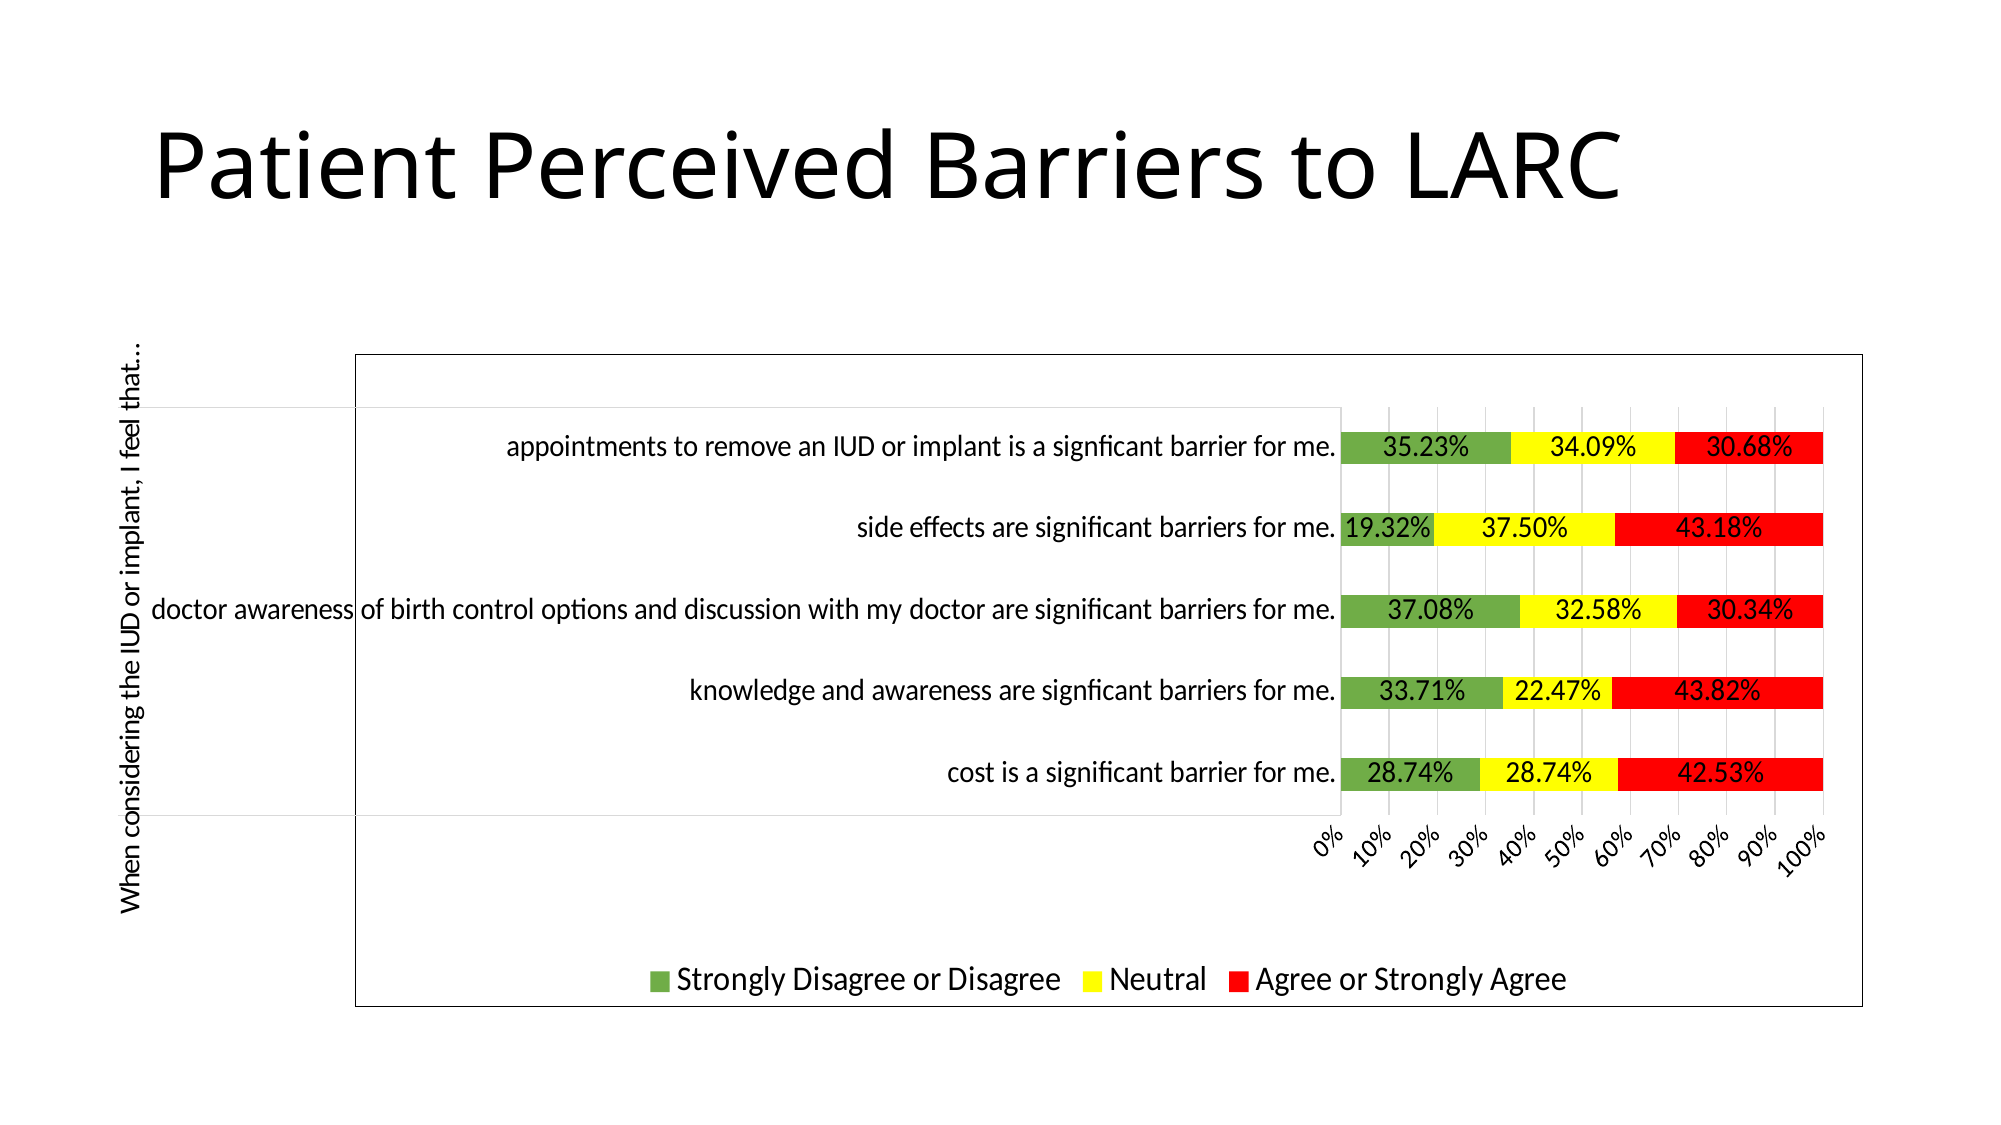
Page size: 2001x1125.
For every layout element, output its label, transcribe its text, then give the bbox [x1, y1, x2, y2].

title Patient Perceived Barriers to LARC [137, 59, 1863, 278]
chart [117, 297, 1863, 1007]
